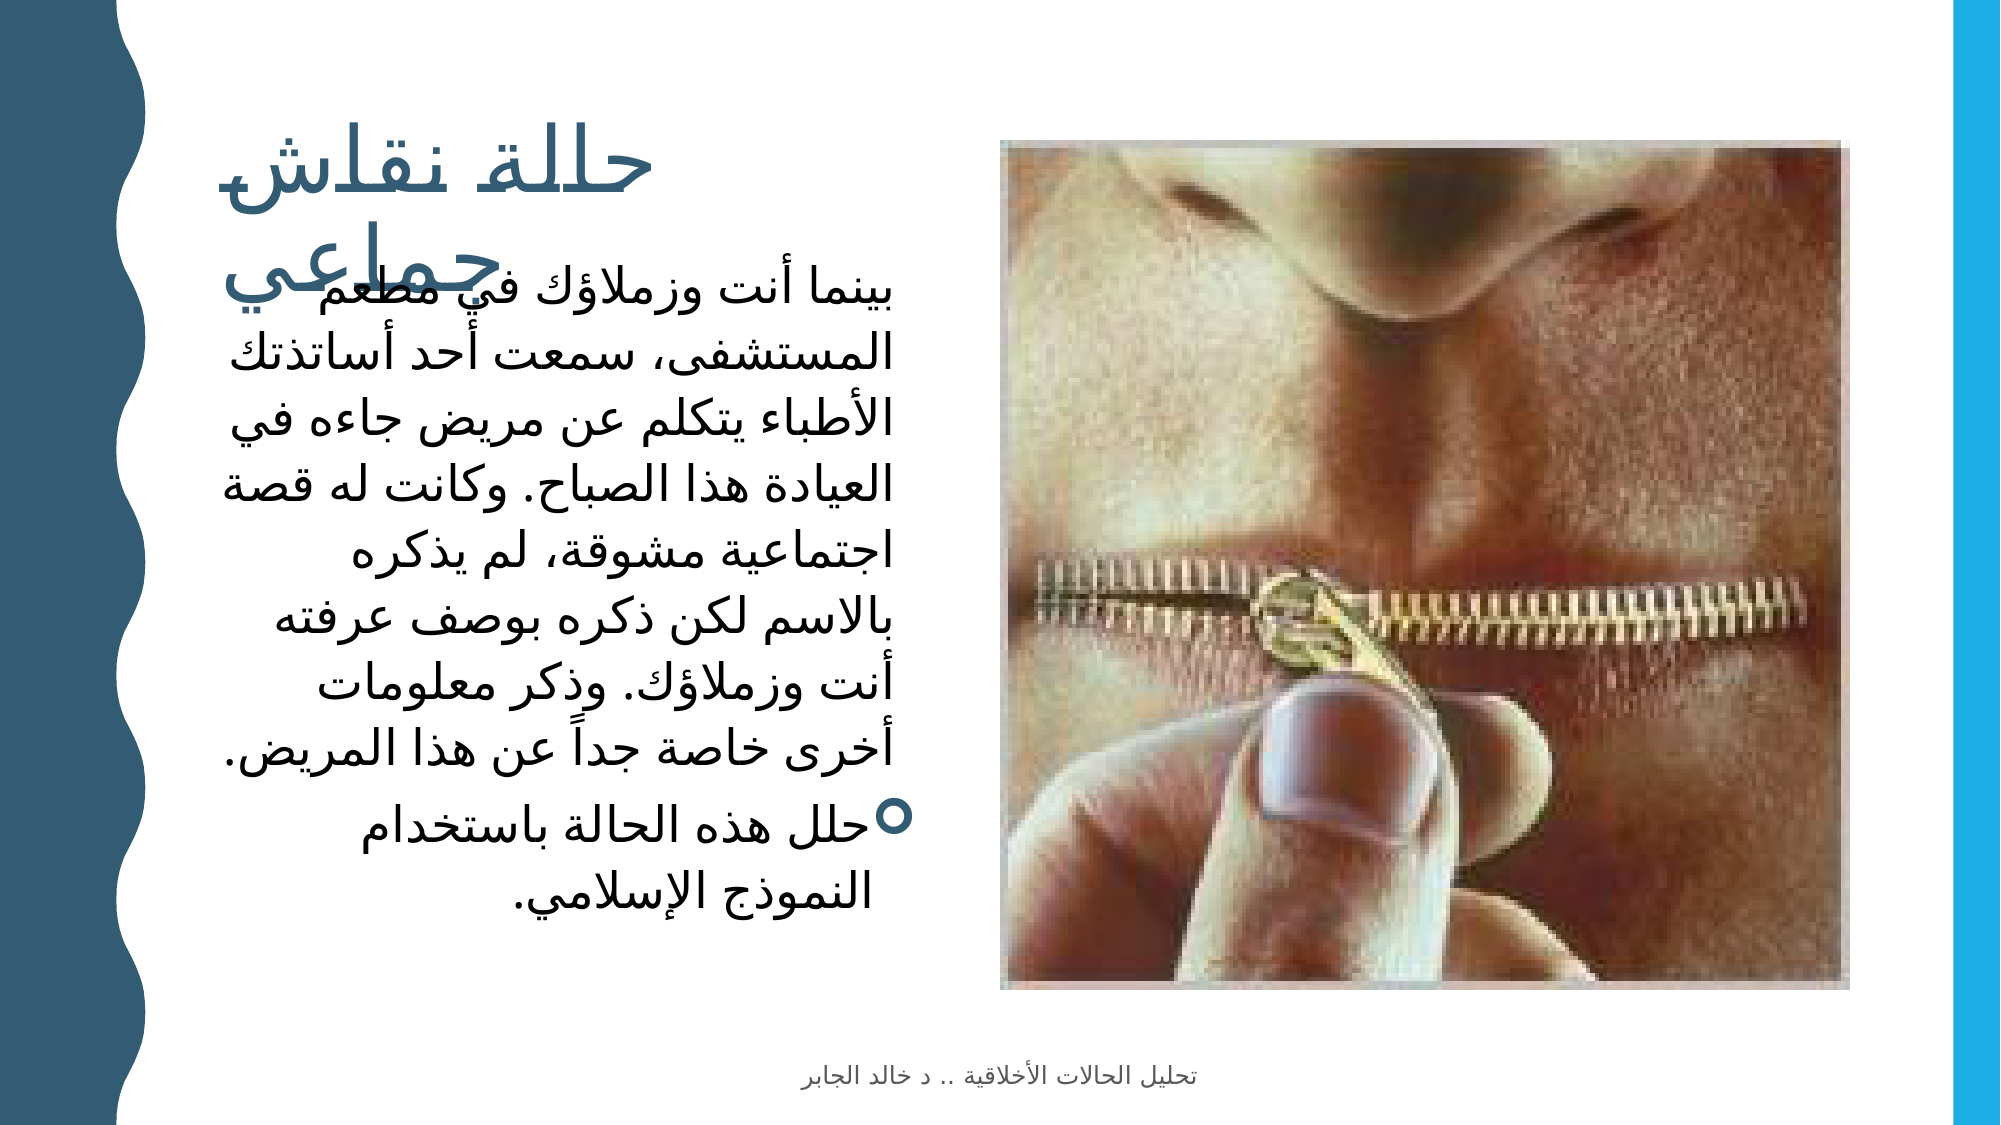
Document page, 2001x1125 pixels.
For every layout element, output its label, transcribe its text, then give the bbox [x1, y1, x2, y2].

list بينما أنت وزملاؤك في مطعم المستشفى، سمعت أحد أساتذتك الأطباء يتكلم عن مريض جاءه في العيادة هذا الصباح. وكانت له قصة اجتماعية مشوقة، لم يذكره بالاسم لكن ذكره بوصف عرفته أنت وزملاؤك. وذكر معلومات أخرى خاصة جداً عن هذا المريض. حلل هذه الحالة باستخدام النموذج الإسلامي. [204, 240, 921, 1020]
title حالة نقاش جماعي [205, 105, 921, 240]
picture [1000, 139, 1850, 990]
footer تحليل الحالات الأخلاقية .. د خالد الجابر [662, 1045, 1338, 1103]
